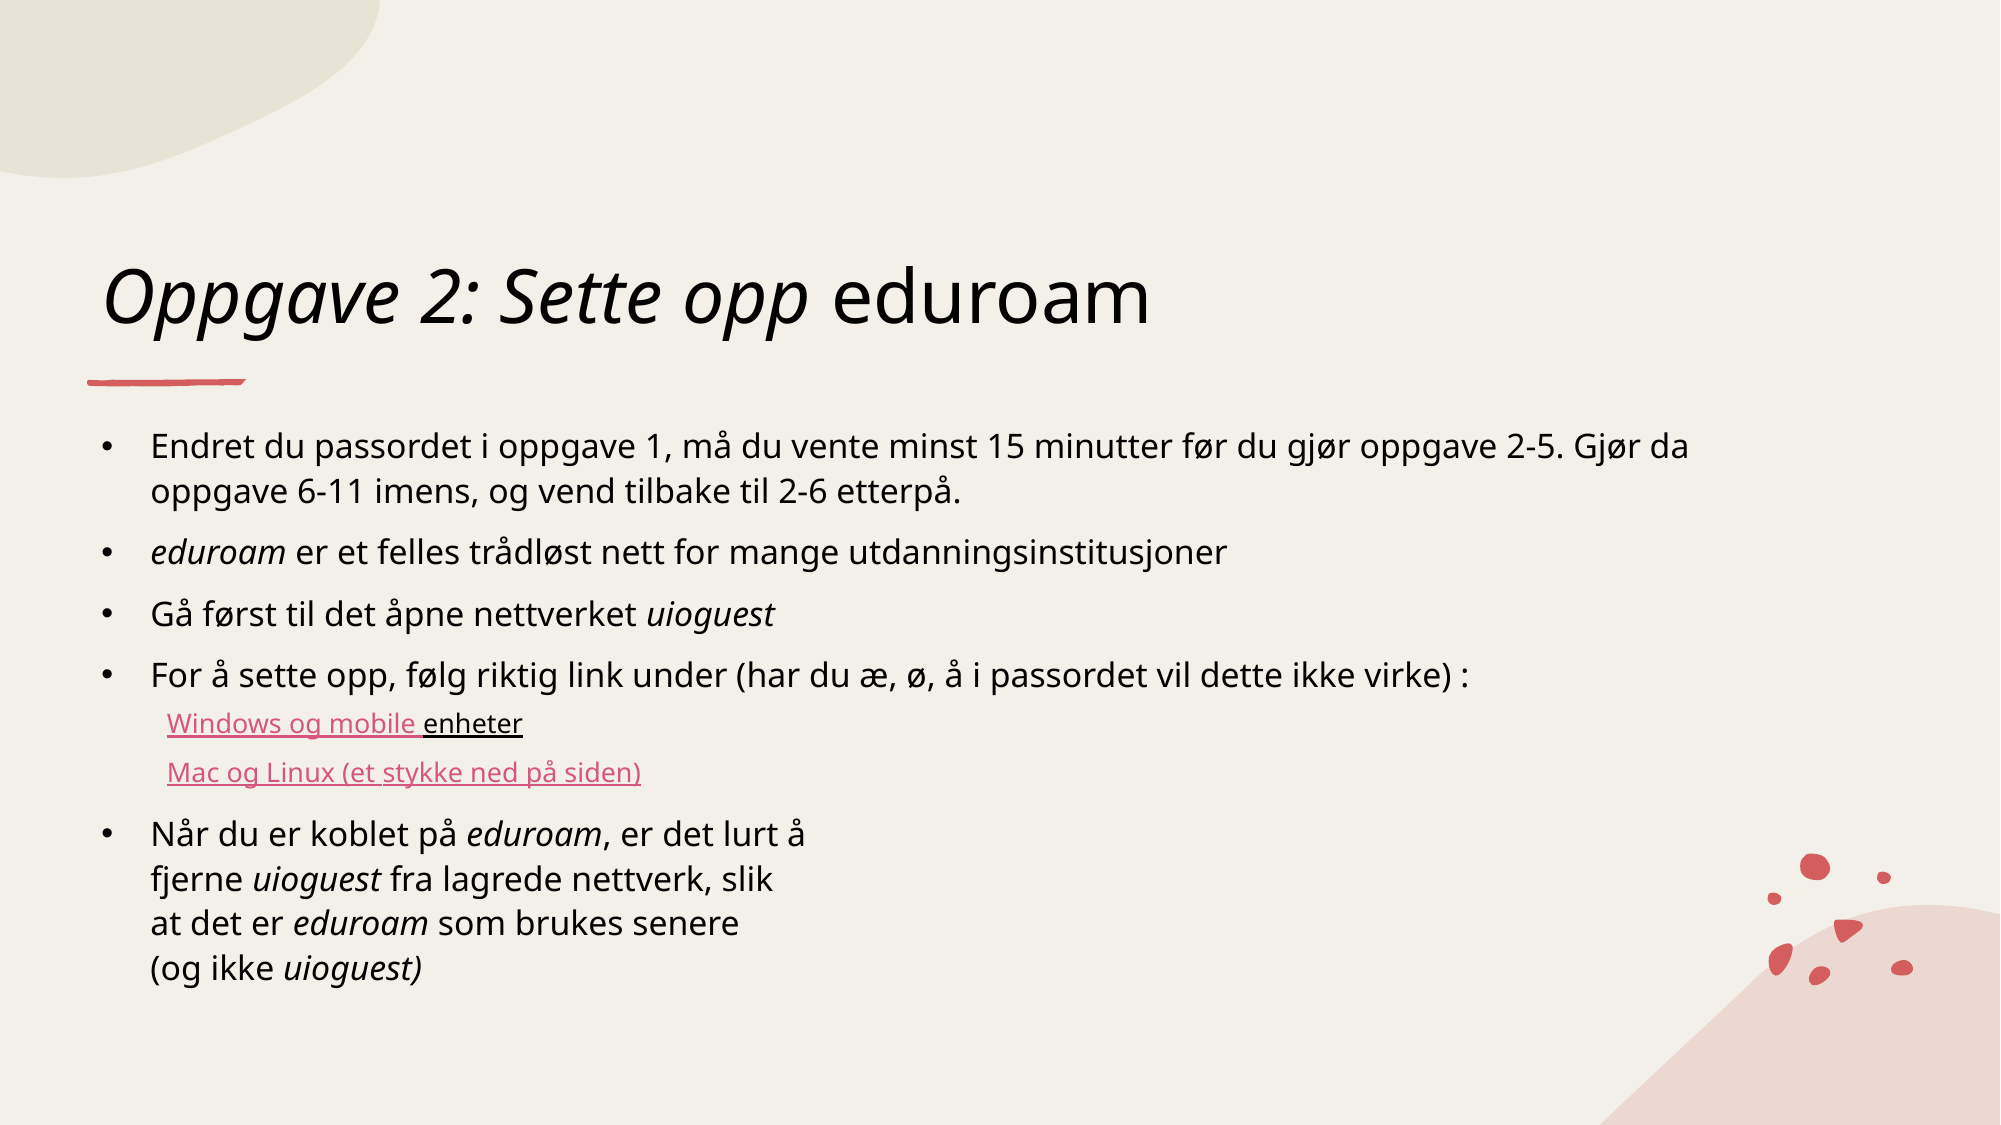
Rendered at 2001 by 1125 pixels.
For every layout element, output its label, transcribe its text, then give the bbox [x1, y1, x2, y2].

title Oppgave 2: Sette opp eduroam [86, 129, 1740, 347]
list Endret du passordet i oppgave 1, må du vente minst 15 minutter før du gjør oppgave 2-5. Gjør da oppgave 6-11 imens, og vend tilbake til 2-6 etterpå. eduroam er et felles trådløst nett for mange utdanningsinstitusjoner Gå først til det åpne nettverket uioguest For å sette opp, følg riktig link under (har du æ, ø, å i passordet vil dette ikke virke) : Windows og mobile enheter Mac og Linux (et stykke ned på siden) Når du er koblet på eduroam, er det lurt å fjerne uioguest fra lagrede nettverk, slik at det er eduroam som brukes senere (og ikke uioguest) [86, 413, 1740, 996]
